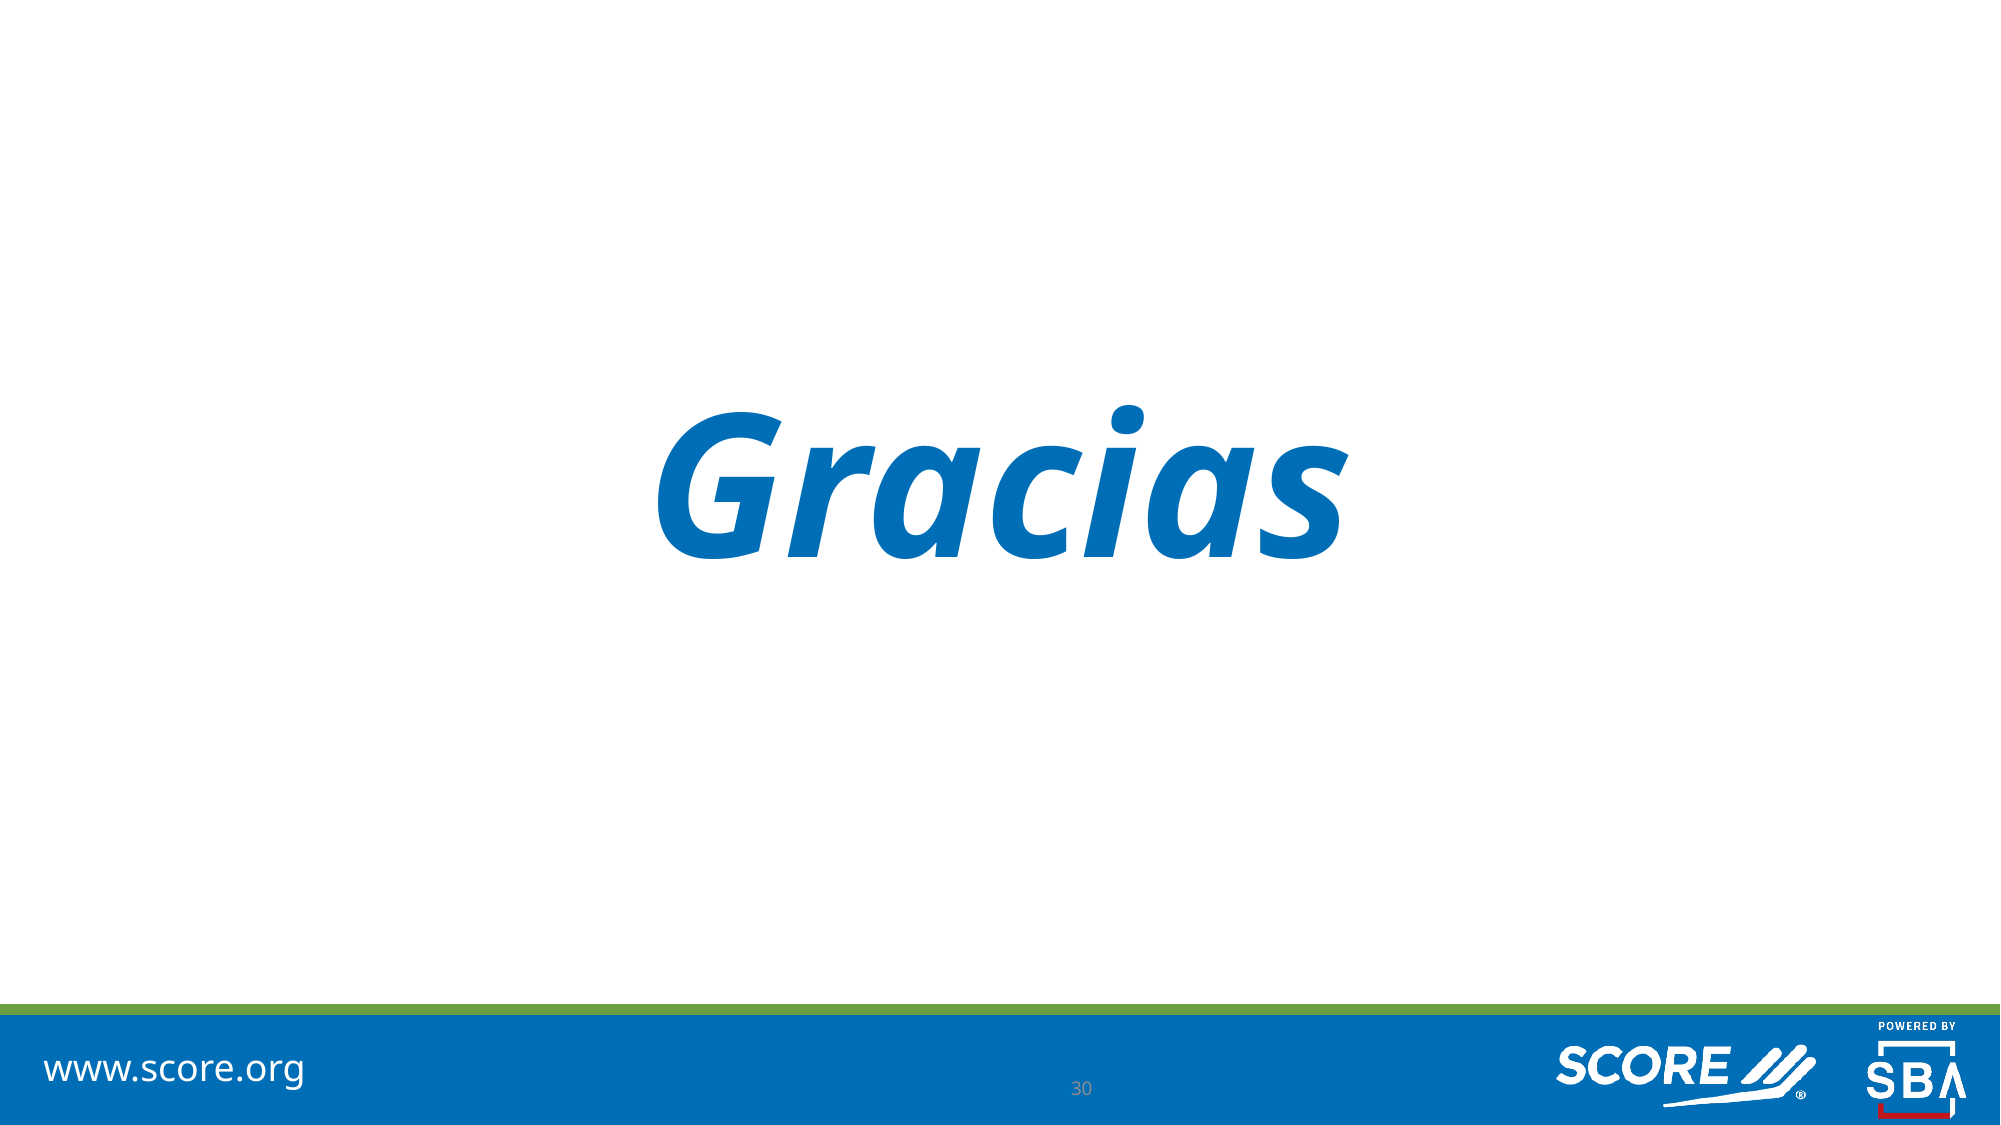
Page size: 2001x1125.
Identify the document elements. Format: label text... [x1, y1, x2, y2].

picture [1553, 1040, 1818, 1116]
slide_number 30 [892, 1059, 1108, 1120]
picture [1864, 1016, 1969, 1122]
text_box Gracias [373, 298, 1627, 1003]
